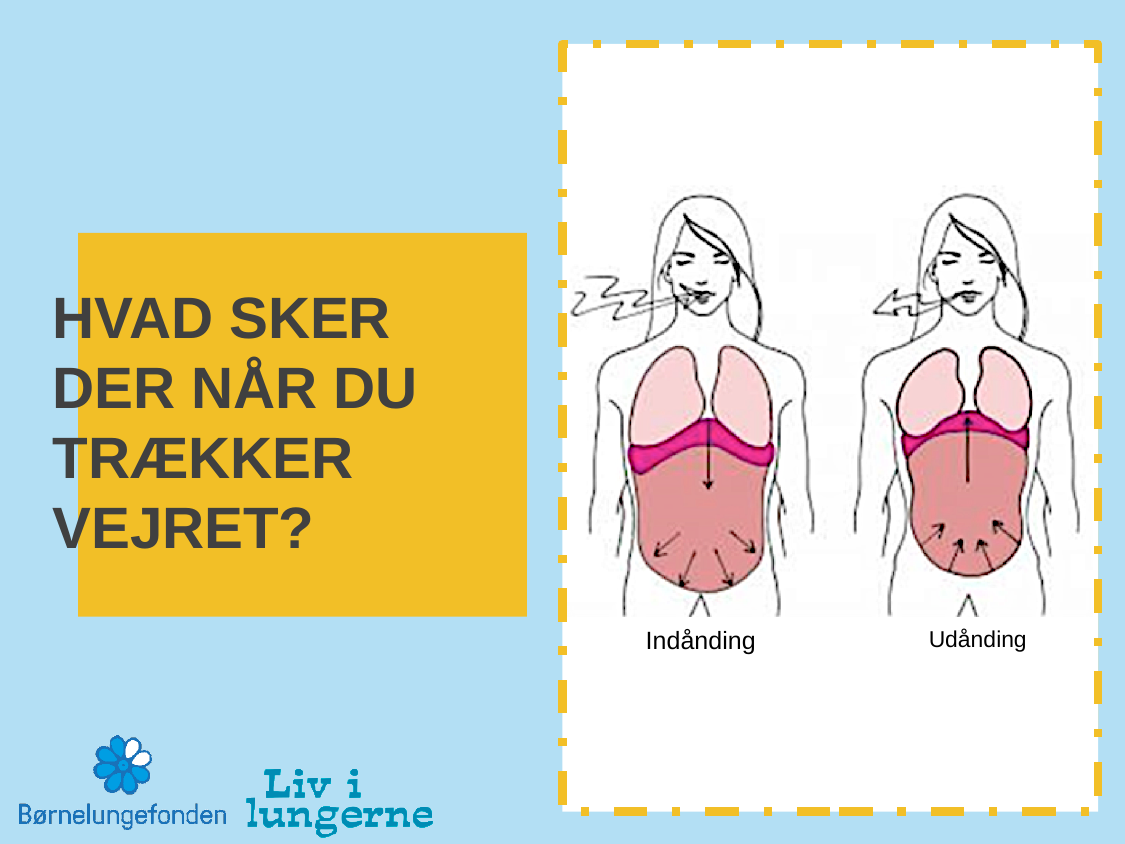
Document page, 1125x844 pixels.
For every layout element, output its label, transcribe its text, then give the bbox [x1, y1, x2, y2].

text_box Indånding [584, 625, 811, 662]
picture [567, 185, 1093, 617]
text_box HVAD SKER DER NÅR DU TRÆKKER VEJRET? [38, 273, 456, 604]
text_box [76, 231, 529, 619]
picture [19, 734, 226, 830]
text_box Udånding [864, 625, 1091, 660]
picture [242, 765, 437, 840]
text_box Udånding – inaktiv [560, 42, 1100, 814]
